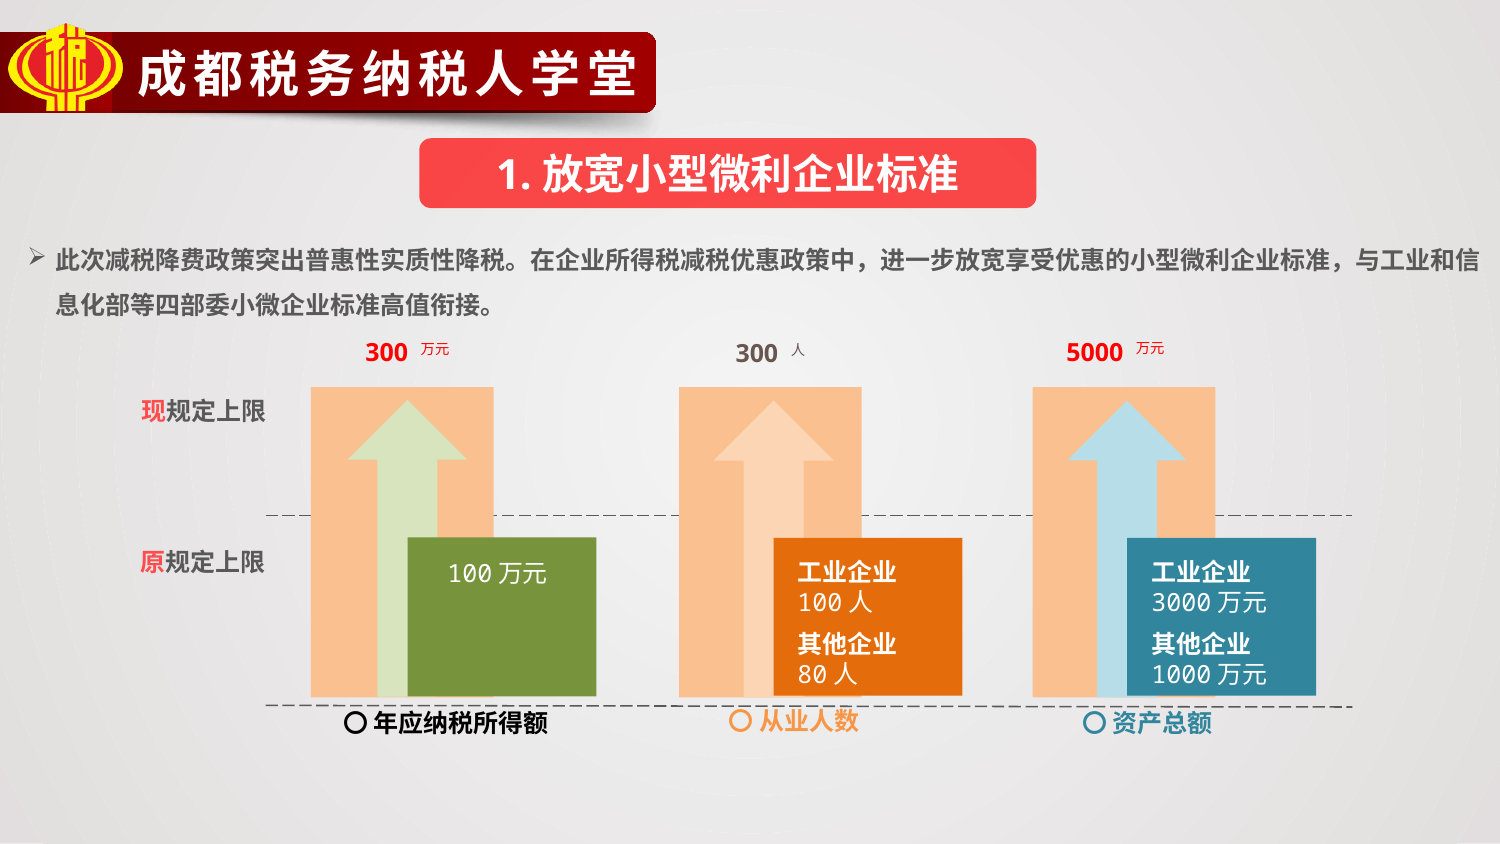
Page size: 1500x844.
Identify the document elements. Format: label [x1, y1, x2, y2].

picture [8, 23, 668, 164]
text_box [125, 385, 1353, 745]
text_box [999, 328, 1232, 374]
text_box [12, 222, 1500, 327]
text_box [316, 329, 499, 375]
text_box [417, 136, 1039, 211]
text_box [679, 330, 862, 376]
text_box [123, 35, 936, 110]
